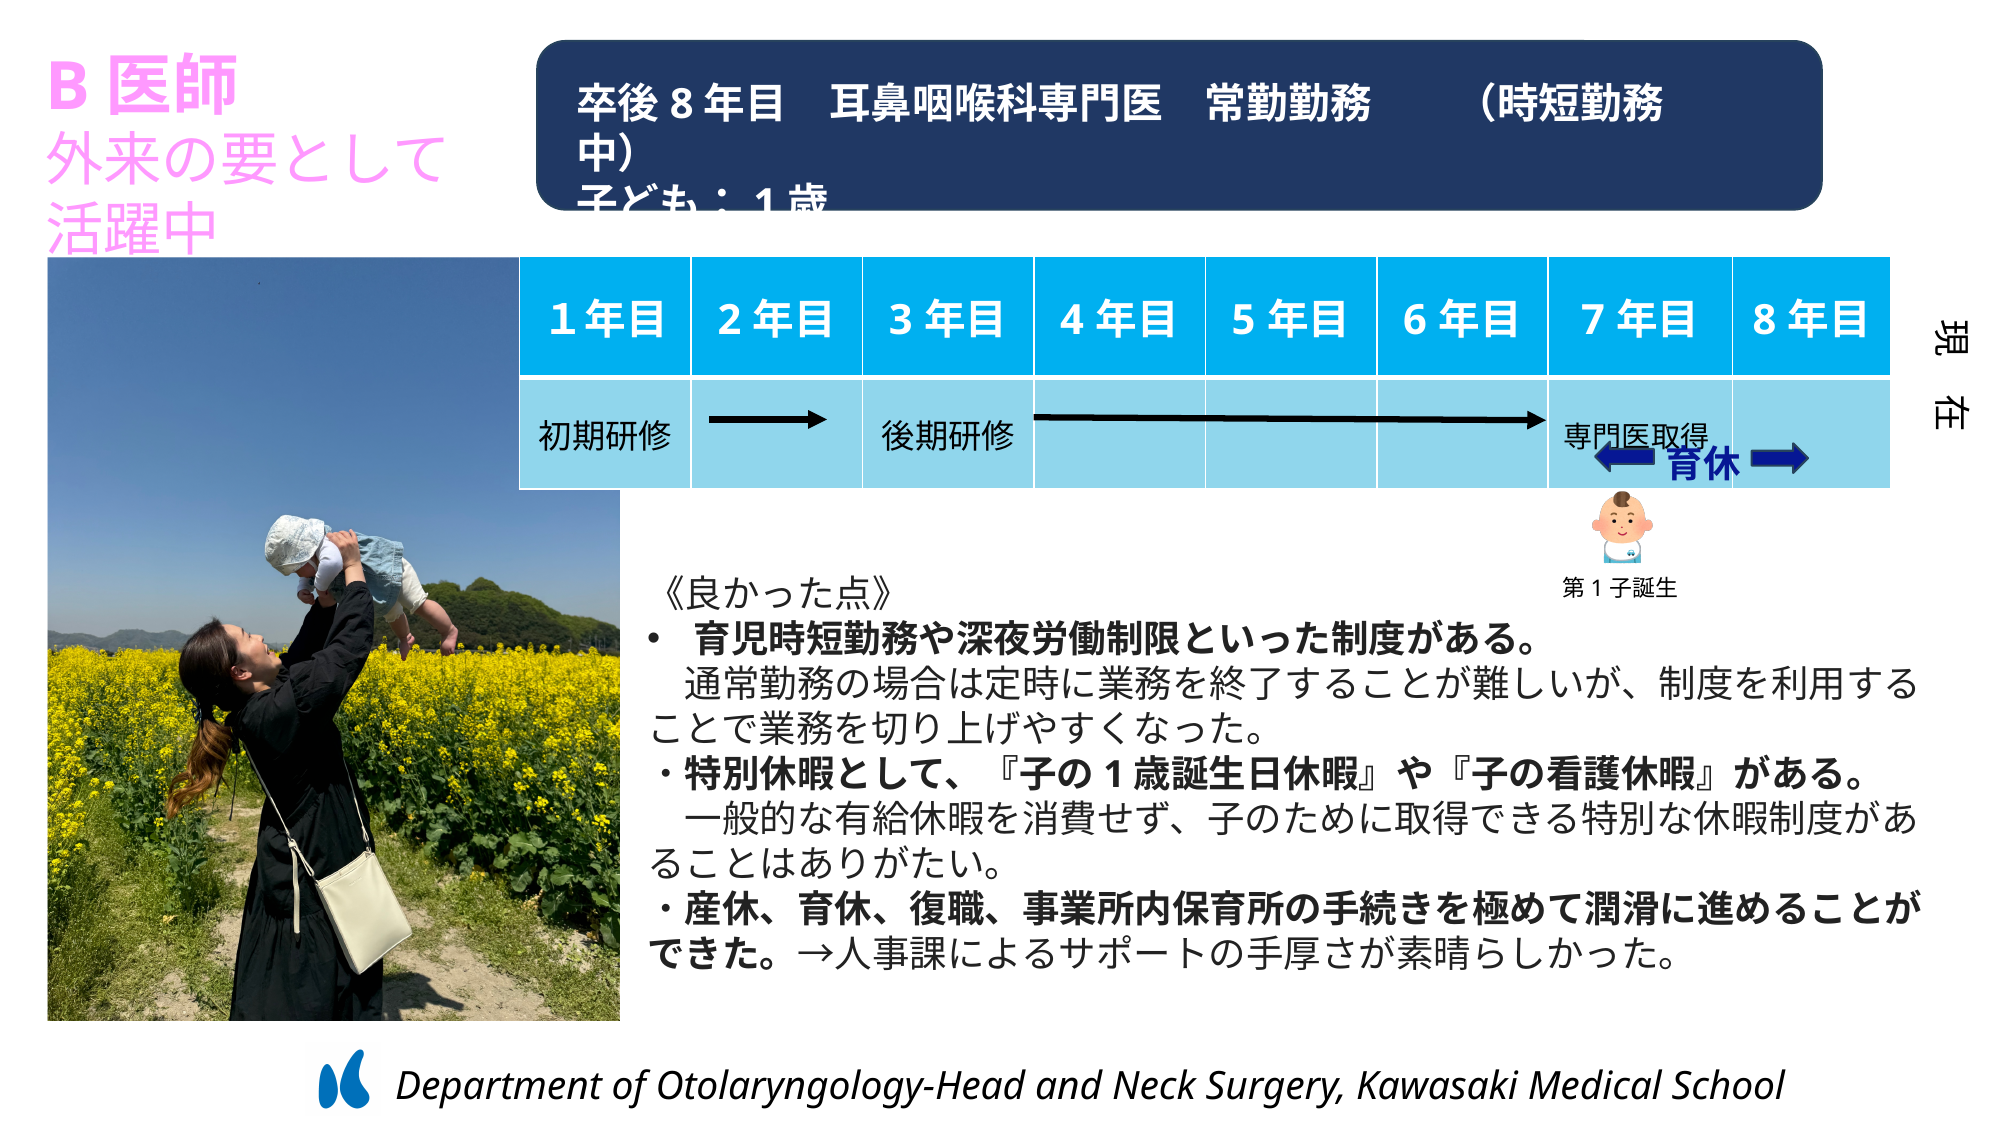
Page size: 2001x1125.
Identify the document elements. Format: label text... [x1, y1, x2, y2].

text_box 育休 [1650, 432, 1759, 493]
table_cell [1378, 380, 1547, 420]
picture [1589, 488, 1656, 567]
text_box 《良かった点》 育児時短勤務や深夜労働制限といった制度がある。 通常勤務の場合は定時に業務を終了することが難しいが、制度を利用することで業務を切り上げやすくなった。 ・特別休暇として、『子の1歳誕生日休暇』や『子の看護休暇』がある。 一般的な有給休暇を消費せず、子のために取得できる特別な休暇制度があることはありがたい。 ・産休、育休、復職、事業所内保育所の手続きを極めて潤滑に進めることができた。→人事課によるサポートの手厚さが素晴らしかった。 [632, 562, 1952, 983]
text_box 卒後8年目 耳鼻咽喉科専門医 常勤勤務 （時短勤務中） 子ども：1歳 [561, 69, 1753, 235]
table_header 8年目 [1733, 257, 1890, 375]
table_cell [1206, 380, 1376, 416]
table_cell [1035, 421, 1205, 488]
table_cell 専門医取得 [1549, 380, 1732, 488]
table_header 4年目 [1035, 257, 1205, 375]
table_header 2年目 [692, 257, 862, 375]
table_cell [1733, 380, 1890, 488]
table_header 6年目 [1378, 257, 1547, 375]
table_cell [1035, 380, 1205, 415]
table_cell [1206, 422, 1376, 488]
table_header 7年目 [1549, 257, 1732, 375]
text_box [1033, 417, 1546, 421]
text_box [546, 39, 1823, 211]
text_box 現 在 [1907, 304, 1984, 472]
picture [0, 270, 716, 1020]
table_header １年目 [520, 257, 690, 352]
table_header 3年目 [863, 257, 1033, 375]
text_box [1759, 442, 1809, 474]
table_cell [1378, 421, 1547, 488]
table_cell [716, 380, 862, 488]
table_header 5年目 [1206, 257, 1376, 375]
table_cell 後期研修 [863, 380, 1033, 488]
text_box B医師 外来の要として 活躍中 [30, 35, 546, 270]
text_box [1594, 440, 1650, 473]
